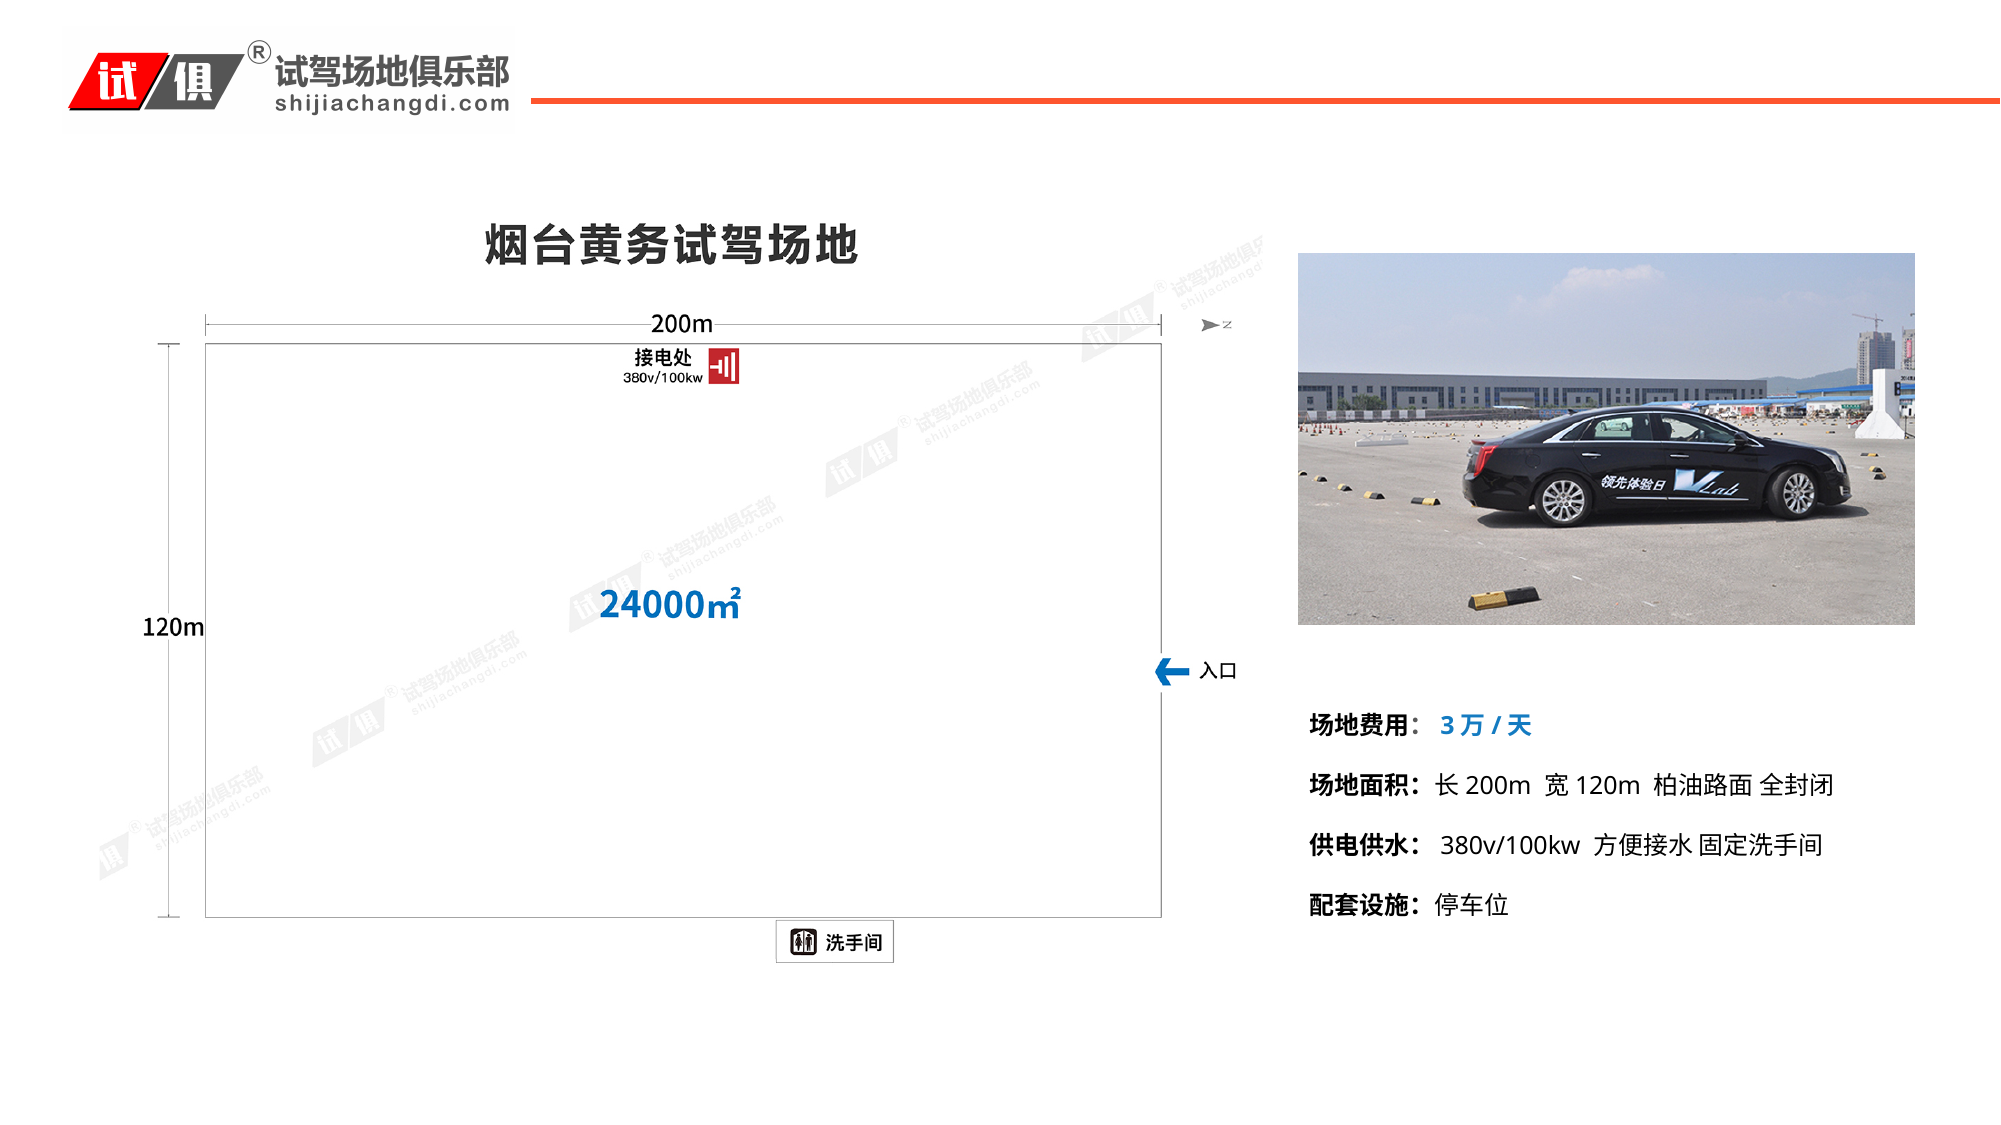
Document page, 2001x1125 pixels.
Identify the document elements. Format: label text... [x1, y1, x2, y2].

picture [99, 184, 1263, 986]
text_box 场地费用：3万/天 场地面积：长200m 宽120m 柏油路面 全封闭 供电供水：380v/100kw 方便接水 固定洗手间 配套设施：停车位 [1294, 672, 2000, 927]
picture [1298, 253, 1915, 626]
picture [62, 26, 515, 134]
